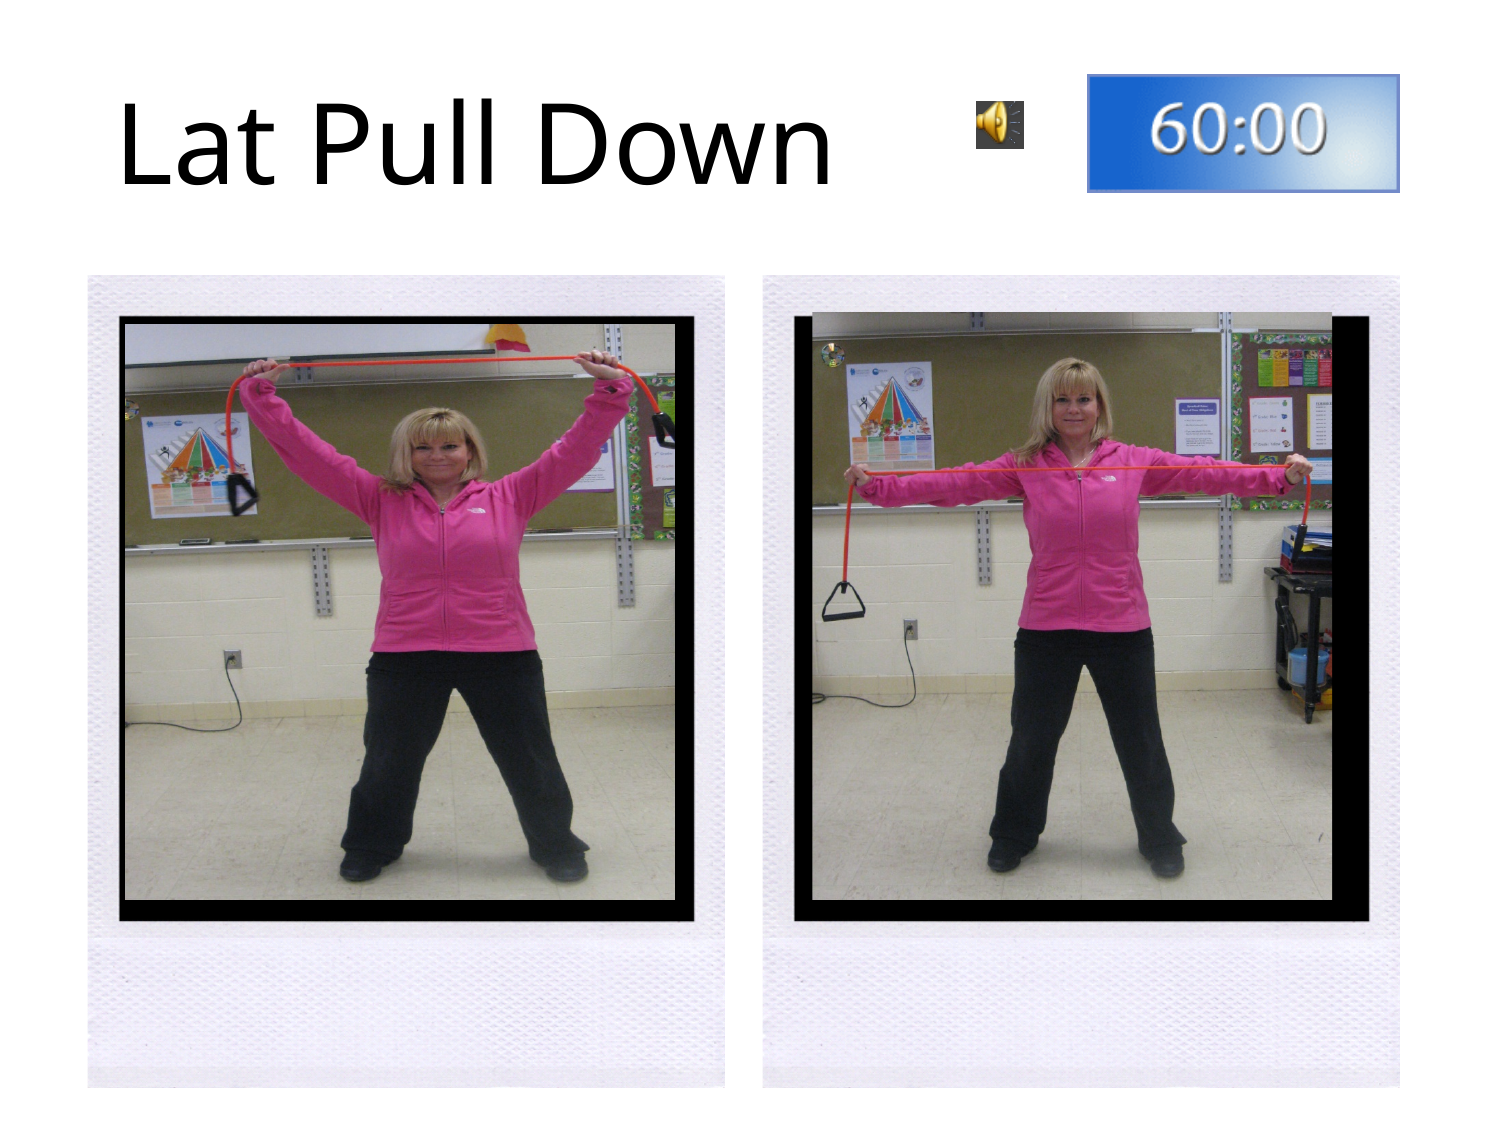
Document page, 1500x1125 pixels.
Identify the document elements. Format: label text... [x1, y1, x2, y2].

picture [87, 274, 726, 1088]
title Lat Pull Down [99, 37, 1375, 242]
picture [974, 99, 1026, 151]
picture [762, 274, 1401, 1088]
picture [1087, 74, 1401, 193]
